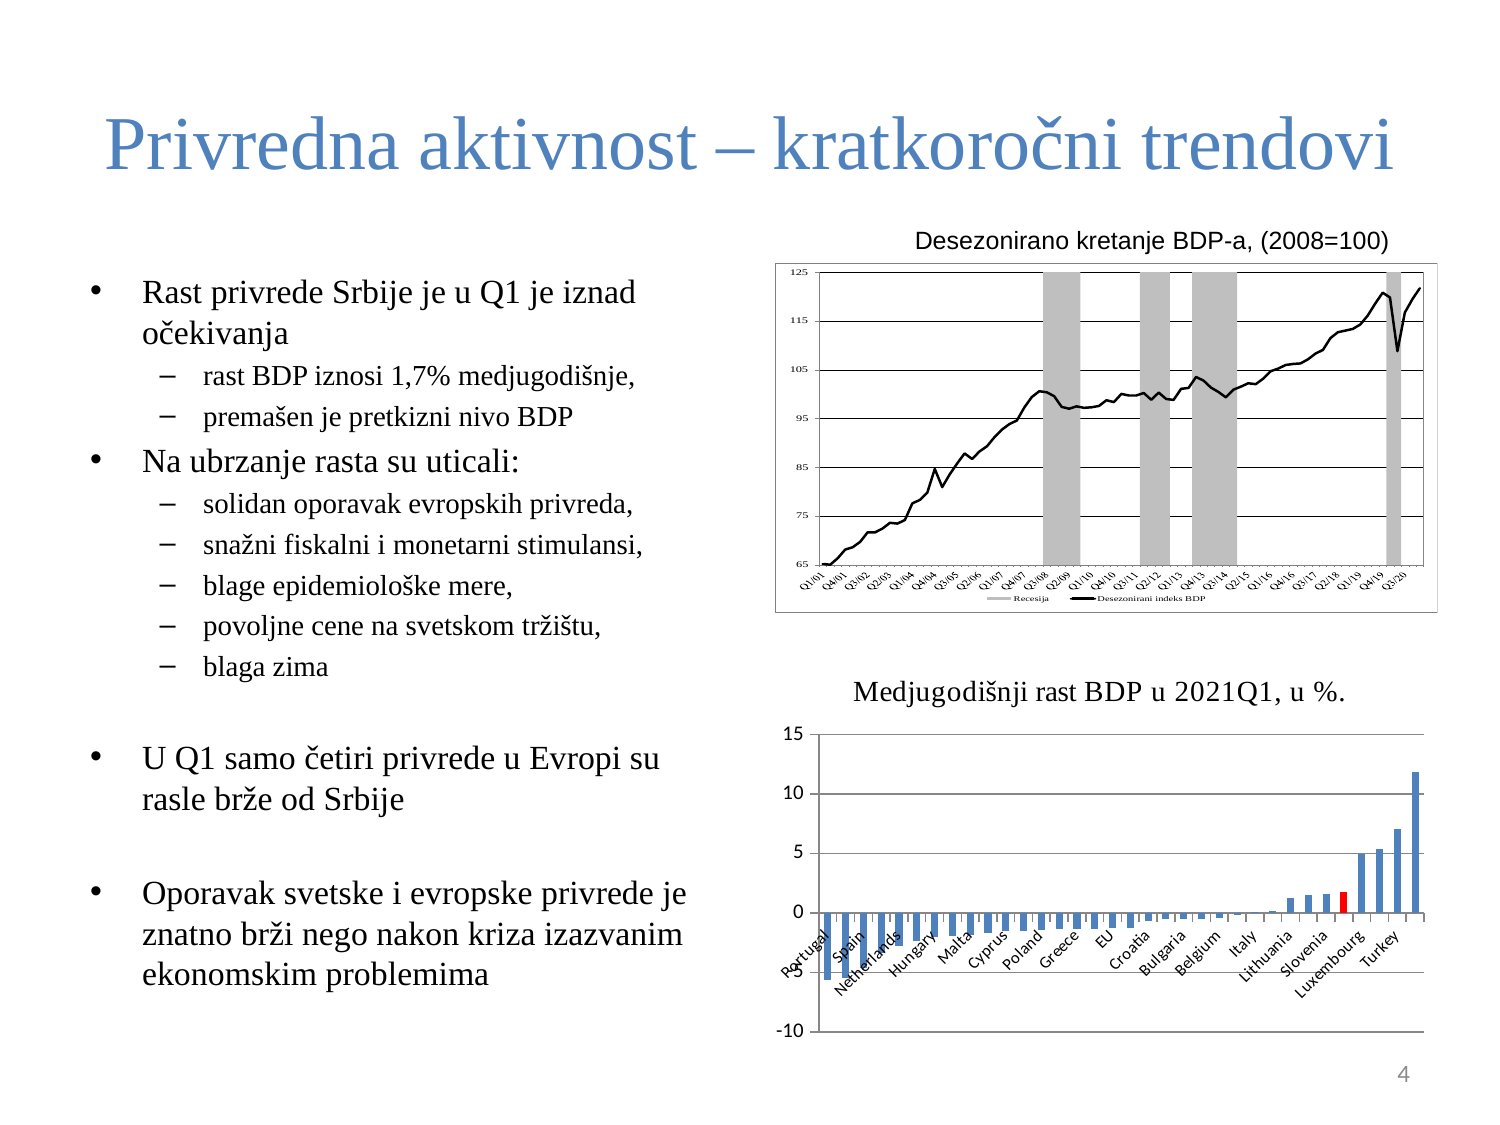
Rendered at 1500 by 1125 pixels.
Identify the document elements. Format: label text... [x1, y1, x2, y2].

text_box Desezonirano kretanje BDP-a, (2008=100) [899, 217, 1413, 260]
list Rast privrede Srbije je u Q1 je iznad očekivanja rast BDP iznosi 1,7% medjugodišnje, premašen je pretkizni nivo BDP Na ubrzanje rasta su uticali: solidan oporavak evropskih privreda, snažni fiskalni i monetarni stimulansi, blage epidemiološke mere, povoljne cene na svetskom tržištu, blaga zima U Q1 samo četiri privrede u Evropi su rasle brže od Srbije Oporavak svetske i evropske privrede je znatno brži nego nakon kriza izazvanim ekonomskim problemima [75, 262, 738, 1005]
title Privredna aktivnost – kratkoročni trendovi [75, 45, 1425, 233]
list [774, 262, 1438, 613]
slide_number 4 [1074, 1059, 1425, 1103]
chart [762, 649, 1438, 1051]
